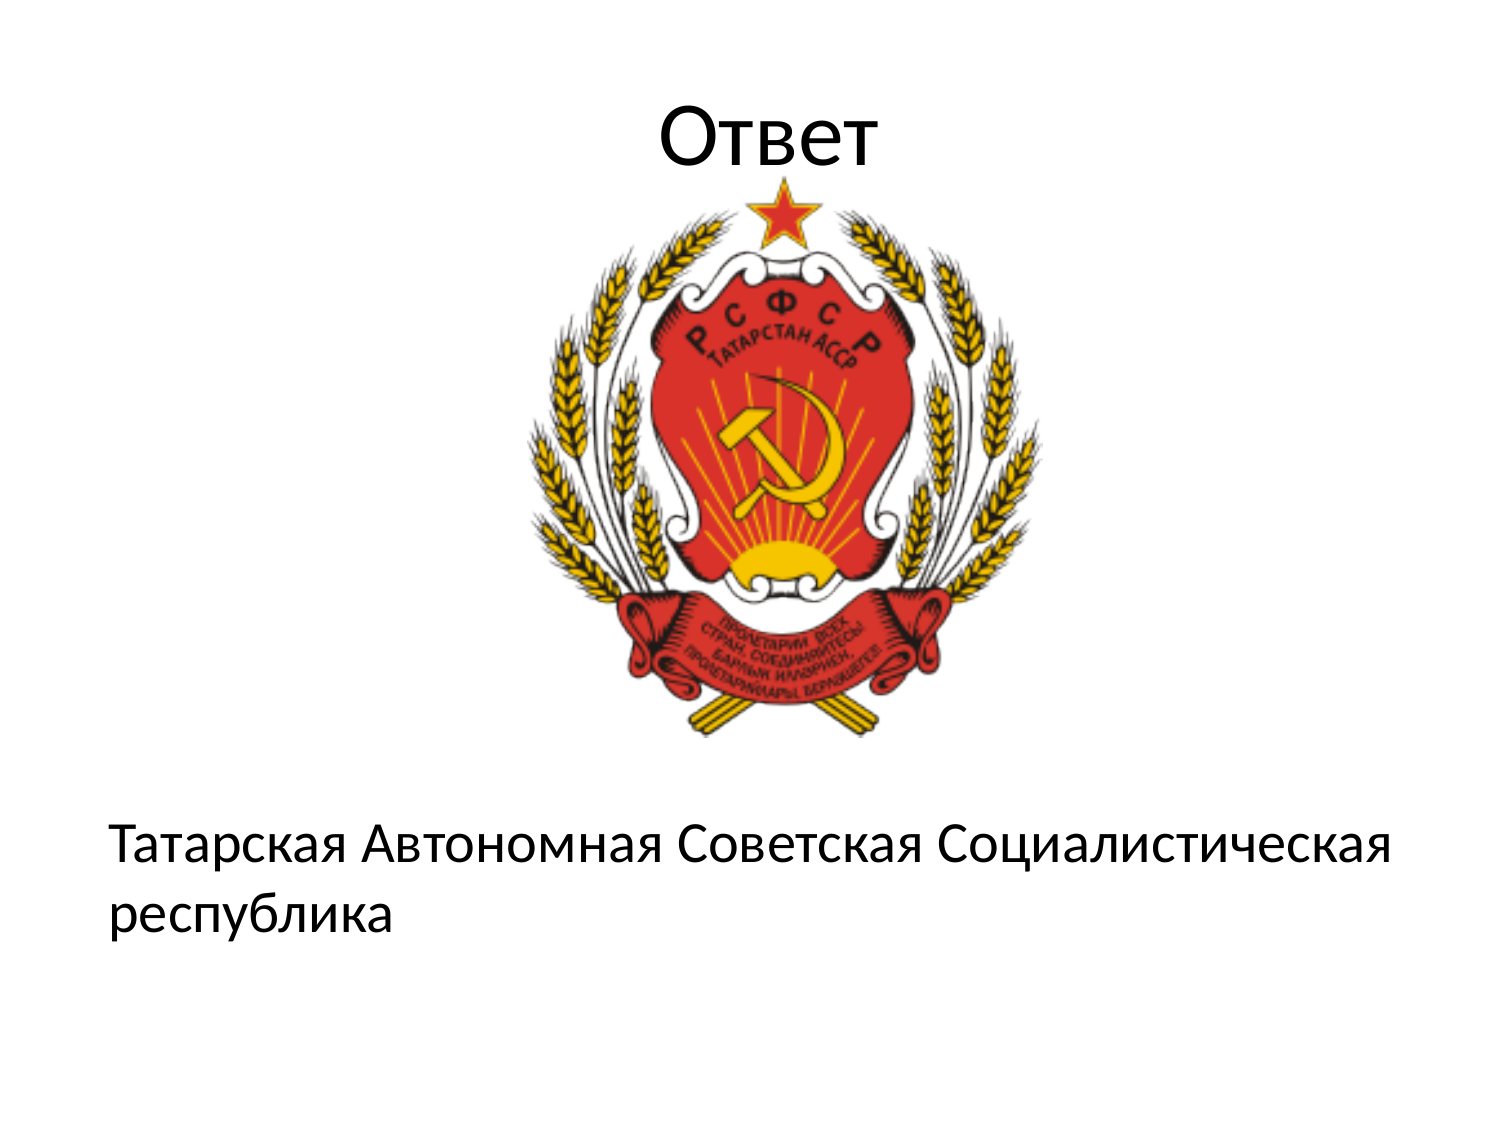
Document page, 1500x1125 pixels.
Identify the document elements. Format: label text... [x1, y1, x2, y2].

text_box Татарская Автономная Советская Социалистическая республика [93, 796, 1500, 952]
title Ответ [93, 35, 1444, 223]
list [527, 175, 1044, 739]
